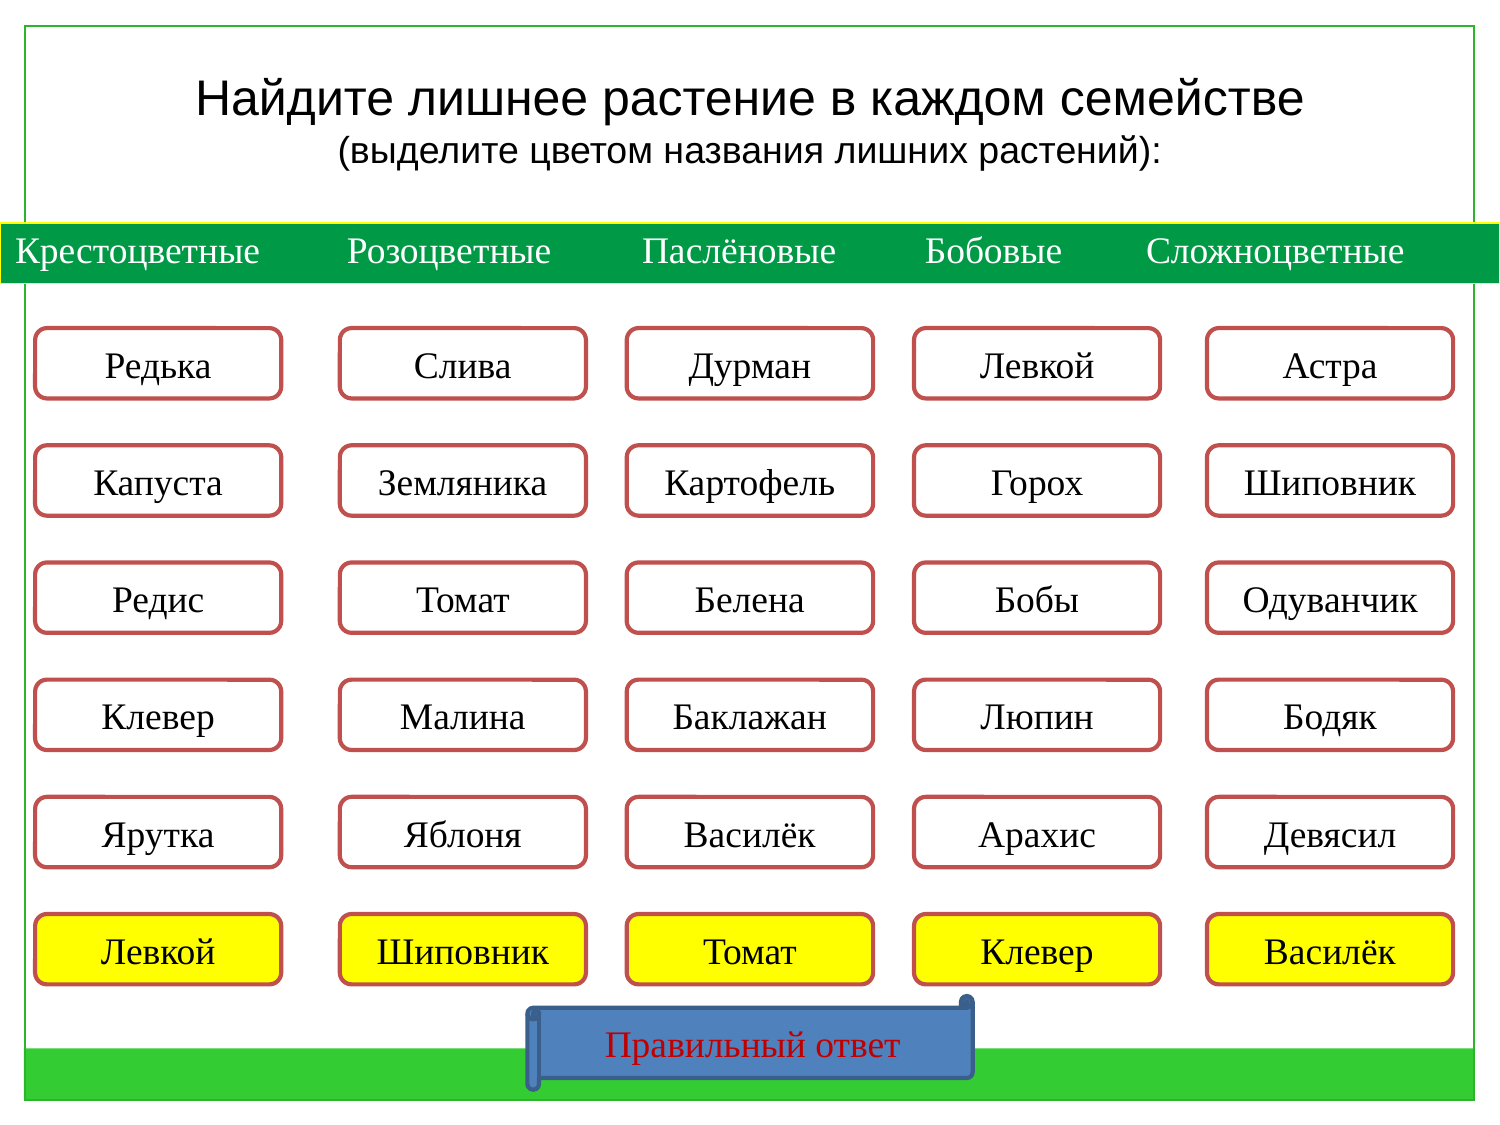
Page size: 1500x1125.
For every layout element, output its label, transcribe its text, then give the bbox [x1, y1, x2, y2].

text_box Одуванчик [1204, 560, 1456, 635]
text_box Редька [32, 325, 284, 401]
text_box Белена [624, 560, 876, 635]
text_box Арахис [911, 794, 1163, 870]
text_box Клевер [32, 677, 284, 753]
text_box Дурман [624, 325, 876, 401]
text_box Левкой [911, 325, 1163, 401]
text_box Бодяк [1204, 677, 1456, 753]
text_box Найдите лишнее растение в каждом семействе (выделите цветом названия лишних растений): [163, 58, 1336, 179]
text_box Земляника [337, 443, 589, 518]
text_box Василёк [1204, 911, 1456, 987]
text_box Астра [1204, 325, 1456, 401]
text_box Яблоня [337, 794, 589, 870]
text_box Шиповник [1204, 443, 1456, 518]
table_header Бобовые [910, 224, 1131, 283]
text_box Малина [337, 677, 589, 753]
table_header Розоцветные [332, 224, 627, 283]
text_box Клевер [911, 911, 1163, 987]
text_box Томат [337, 560, 589, 635]
text_box Слива [337, 325, 589, 401]
text_box Левкой [32, 911, 284, 987]
text_box Картофель [624, 443, 876, 518]
text_box Шиповник [337, 911, 589, 987]
text_box Ярутка [32, 794, 284, 870]
text_box Томат [624, 911, 876, 987]
table_header Сложноцветные [1131, 224, 1499, 283]
table_header Крестоцветные [1, 224, 332, 283]
text_box Баклажан [624, 677, 876, 753]
table_header Паслёновые [627, 224, 910, 283]
text_box Василёк [624, 794, 876, 870]
text_box Капуста [32, 443, 284, 518]
text_box Горох [911, 443, 1163, 518]
text_box Правильный ответ [525, 993, 975, 1092]
text_box Редис [32, 560, 284, 635]
text_box Девясил [1204, 794, 1456, 870]
text_box Бобы [911, 560, 1163, 635]
text_box Люпин [911, 677, 1163, 753]
